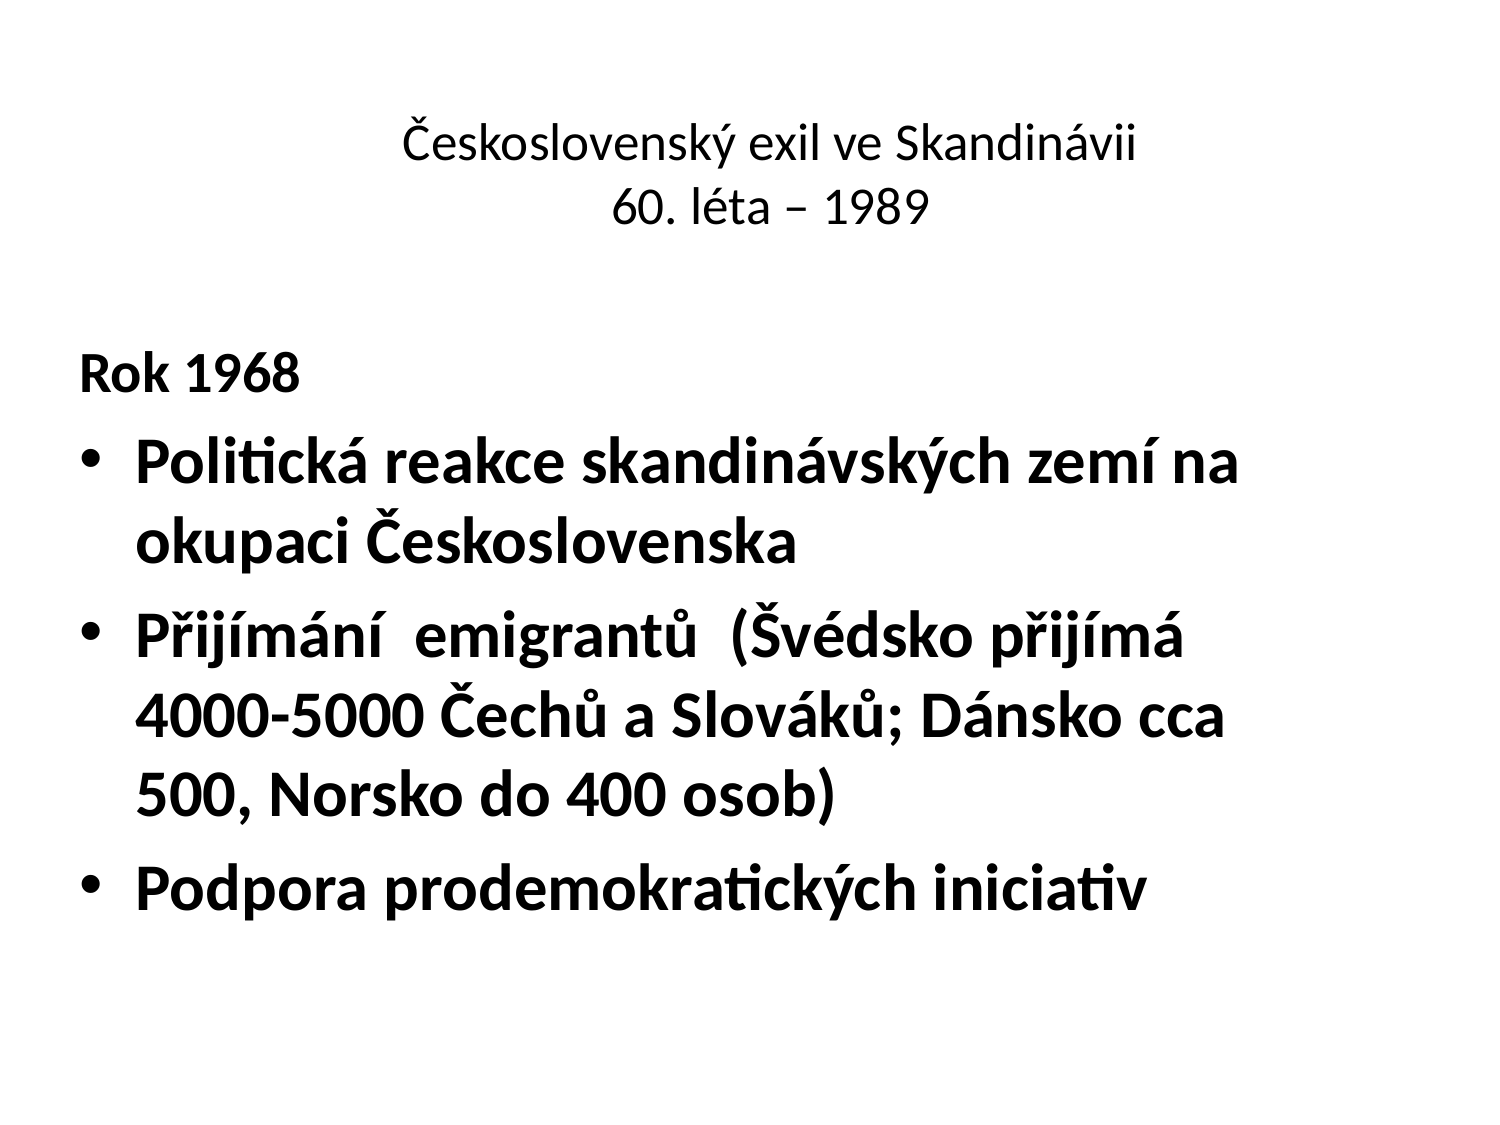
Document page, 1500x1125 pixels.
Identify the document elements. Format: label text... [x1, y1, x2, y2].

list Rok 1968 Politická reakce skandinávských zemí na okupaci Československa Přijímání emigrantů (Švédsko přijímá 4000-5000 Čechů a Slováků; Dánsko cca 500, Norsko do 400 osob) Podpora prodemokratických iniciativ [64, 326, 1365, 1083]
title Československý exil ve Skandinávii 60. léta – 1989 [85, 99, 1468, 372]
